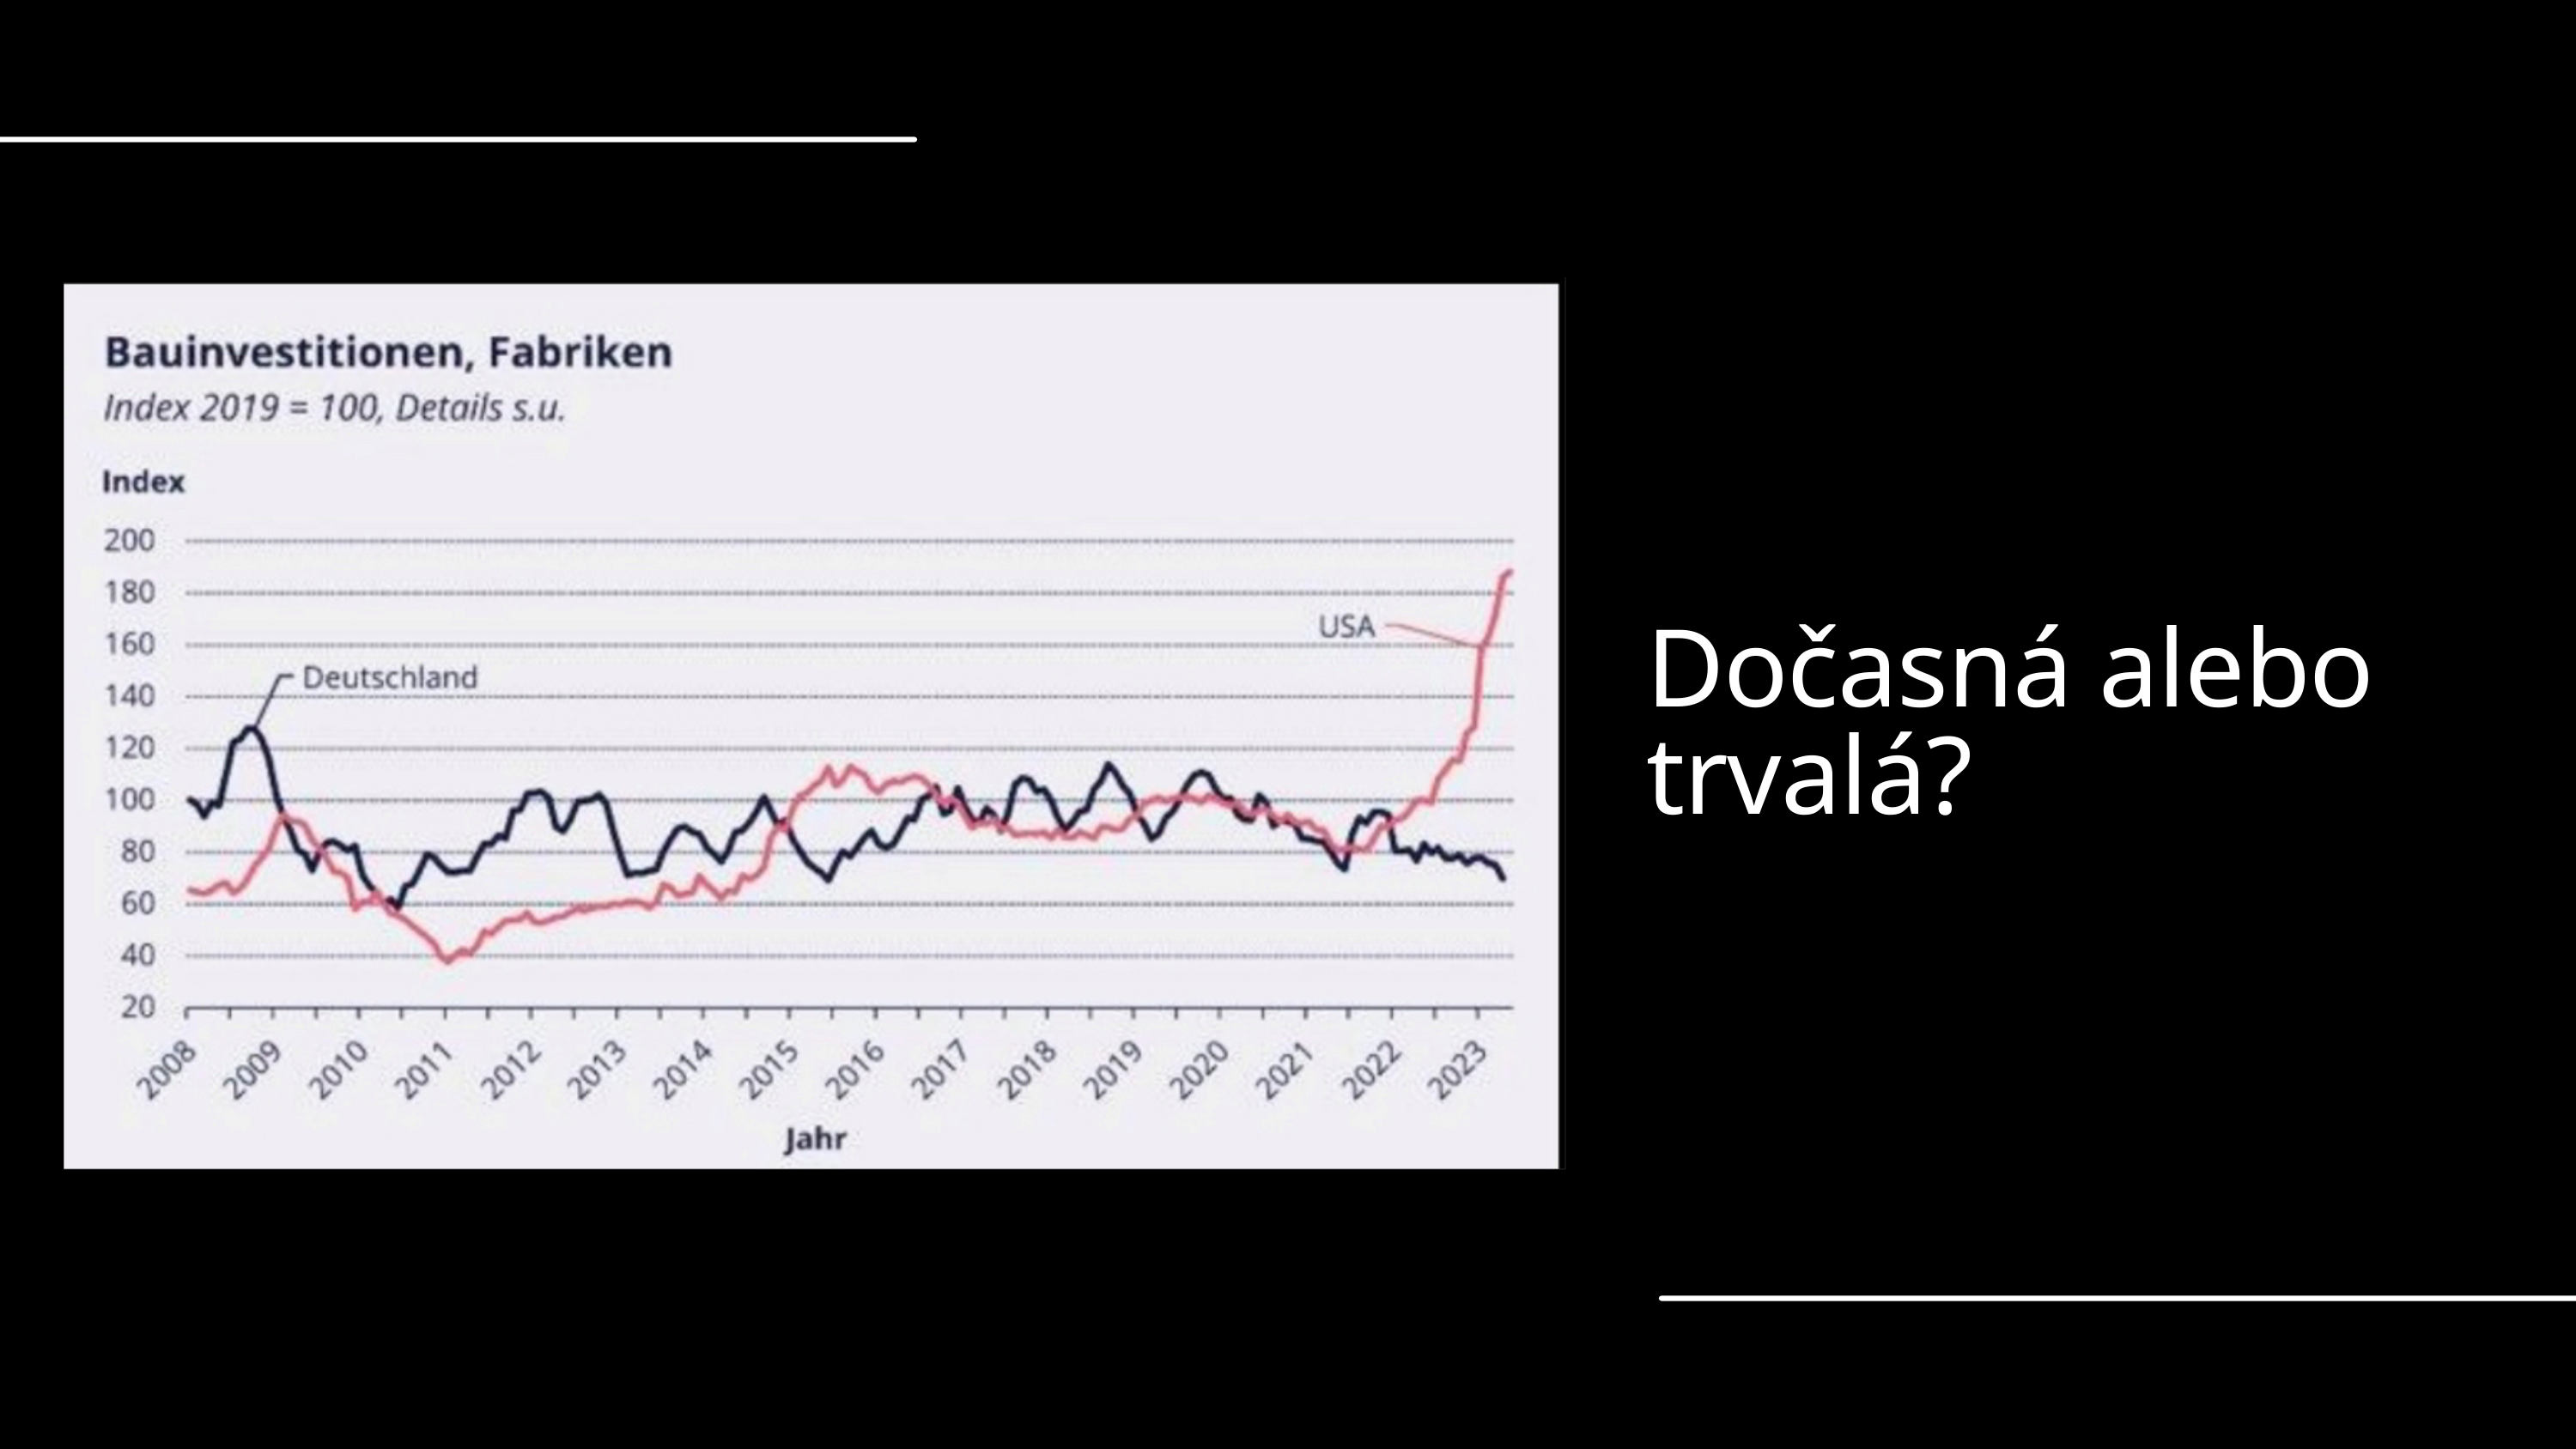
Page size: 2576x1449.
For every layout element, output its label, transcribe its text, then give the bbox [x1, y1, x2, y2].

text_box Dočasná alebo trvalá? [1646, 621, 2518, 836]
text_box [64, 277, 1567, 1171]
